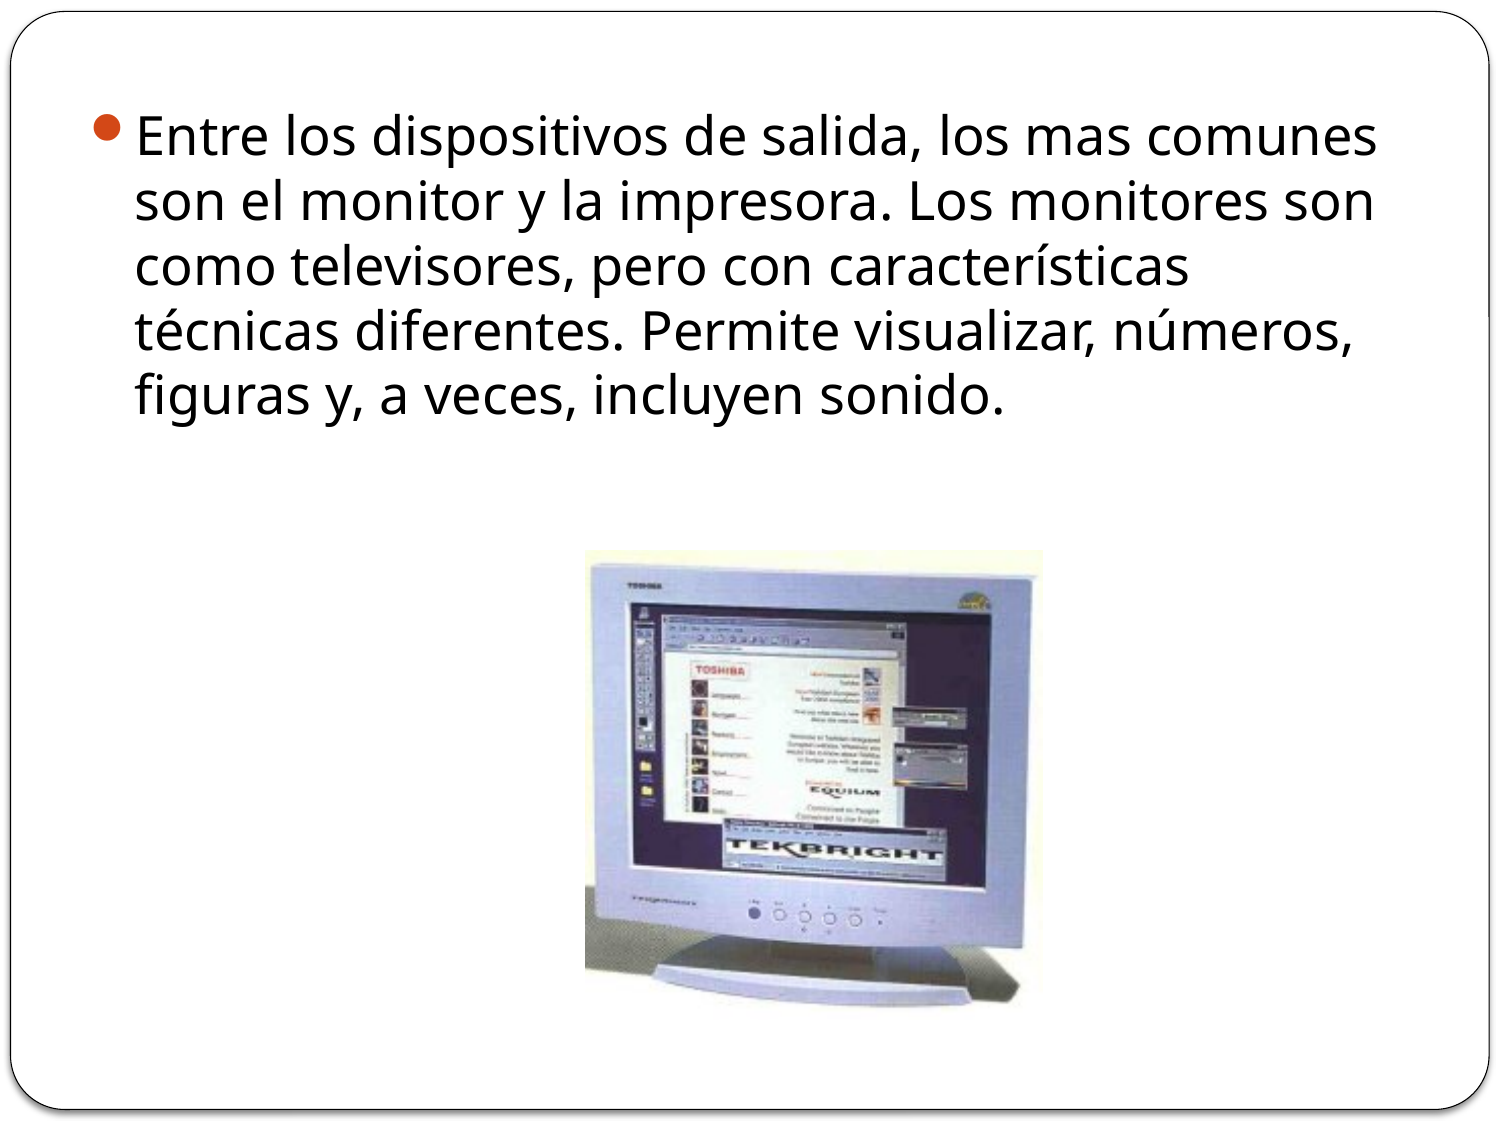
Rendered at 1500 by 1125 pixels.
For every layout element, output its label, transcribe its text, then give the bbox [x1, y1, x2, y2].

list Entre los dispositivos de salida, los mas comunes son el monitor y la impresora. Los monitores son como televisores, pero con características técnicas diferentes. Permite visualizar, números, figuras y, a veces, incluyen sonido. [75, 93, 1425, 1005]
picture [585, 550, 1044, 1020]
